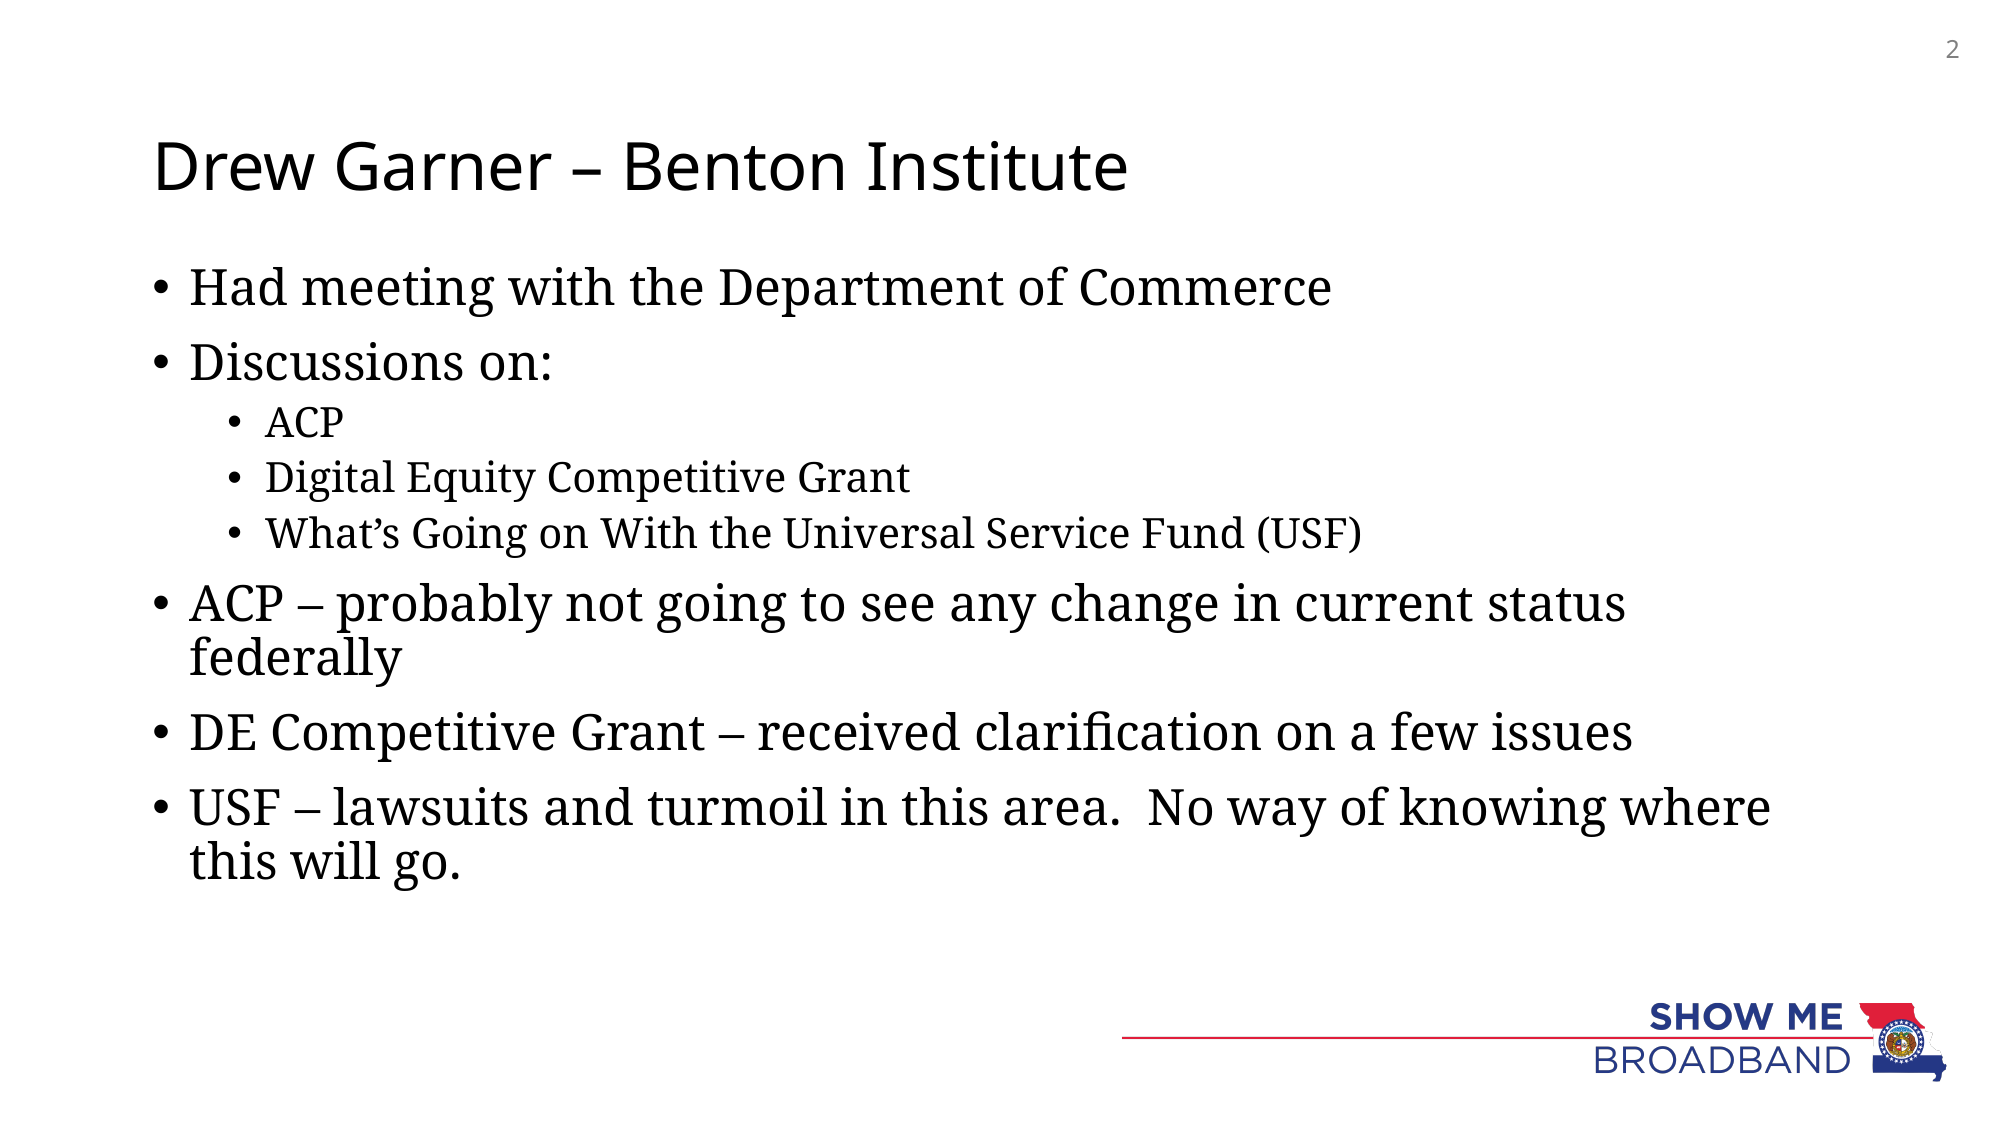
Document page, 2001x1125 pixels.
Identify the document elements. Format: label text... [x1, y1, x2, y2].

title Drew Garner – Benton Institute [137, 59, 1863, 254]
text_box 2 [1930, 26, 1989, 71]
list Had meeting with the Department of Commerce Discussions on: ACP Digital Equity Competitive Grant What’s Going on With the Universal Service Fund (USF) ACP – probably not going to see any change in current status federally DE Competitive Grant – received clarification on a few issues USF – lawsuits and turmoil in this area. No way of knowing where this will go. [137, 254, 1863, 1014]
picture [1110, 955, 1989, 1125]
